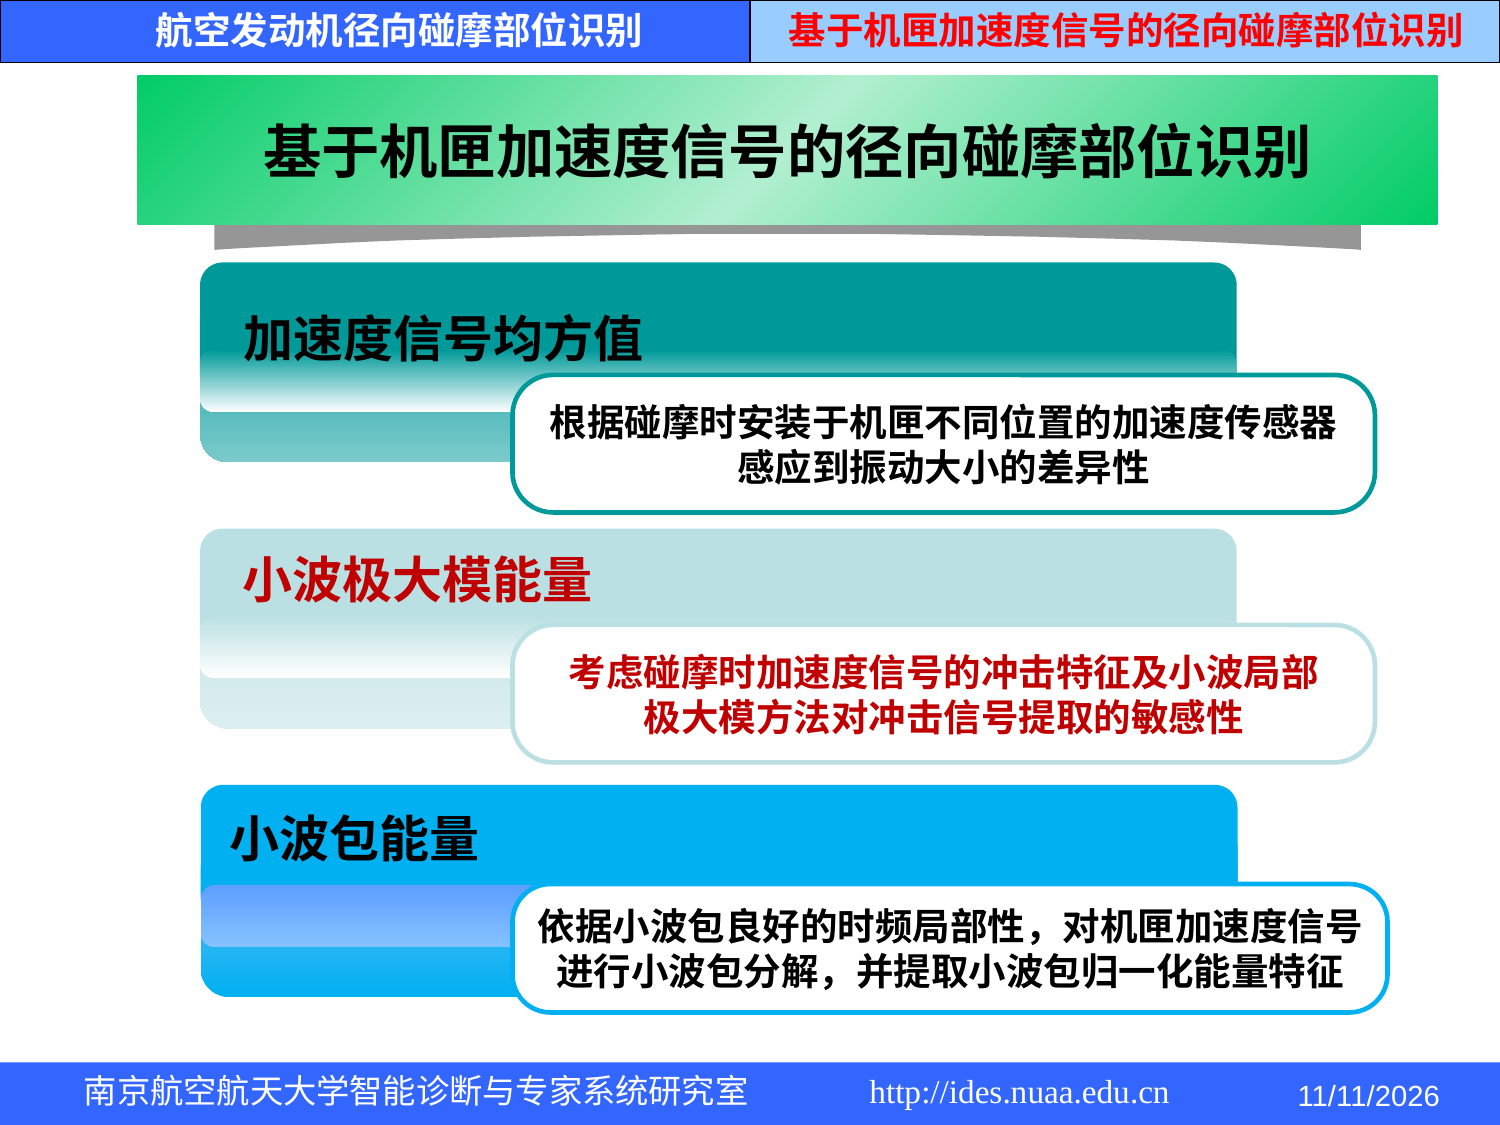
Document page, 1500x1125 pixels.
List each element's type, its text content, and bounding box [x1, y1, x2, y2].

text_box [200, 784, 1238, 998]
text_box 基于机匣加速度信号的径向碰摩部位识别 [757, 0, 1496, 60]
text_box 航空发动机径向碰摩部位识别 [140, 0, 659, 60]
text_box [137, 74, 1438, 251]
text_box 2014/5/4 [1237, 1070, 1500, 1125]
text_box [199, 262, 1237, 463]
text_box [199, 528, 1237, 729]
footer 南京航空航天大学智能诊断与专家系统研究室 http://ides.nuaa.edu.cn [39, 1071, 1215, 1125]
text_box 依据小波包良好的时频局部性，对机匣加速度信号 进行小波包分解，并提取小波包归一化能量特征 [529, 884, 1388, 1013]
text_box 根据碰摩时安装于机匣不同位置的加速度传感器 感应到振动大小的差异性 [512, 374, 1375, 513]
text_box 考虑碰摩时加速度信号的冲击特征及小波局部 极大模方法对冲击信号提取的敏感性 [515, 624, 1375, 763]
